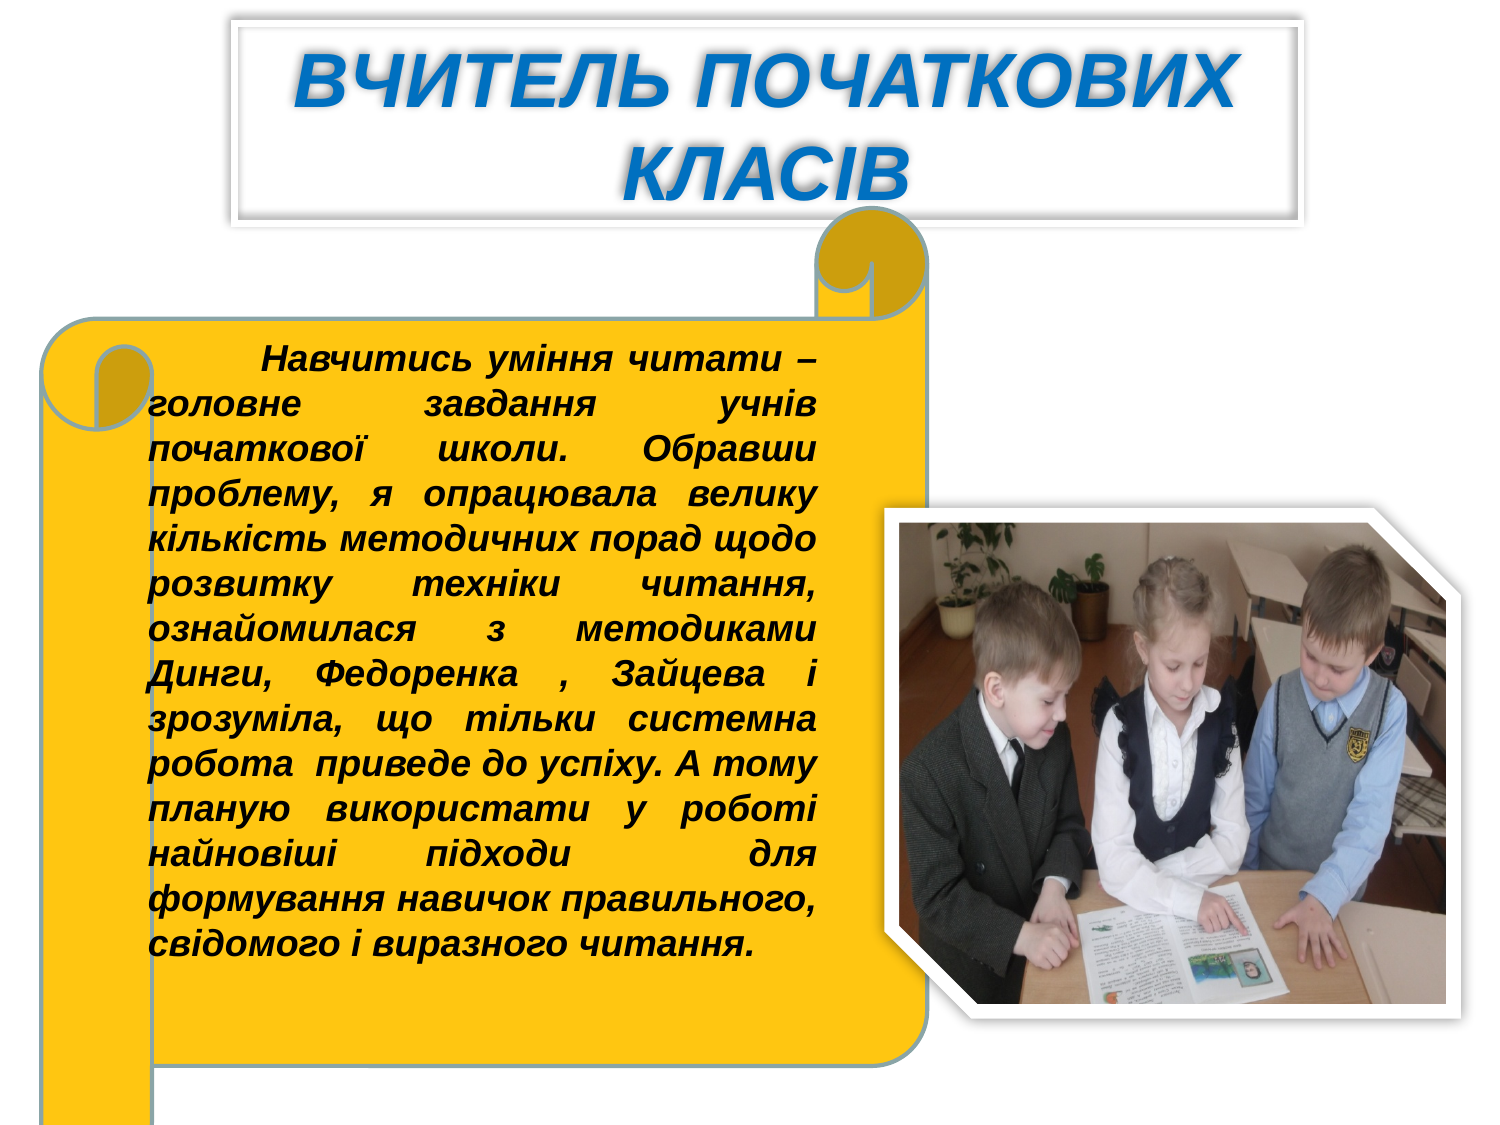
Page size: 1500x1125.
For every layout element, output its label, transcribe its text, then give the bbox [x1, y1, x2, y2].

title Вчитель початкових класів [231, 20, 1304, 227]
picture [891, 514, 1454, 1012]
list Навчитись уміння читати – головне завдання учнів початкової школи. Обравши проблему, я опрацювала велику кількість методичних порад щодо розвитку техніки читання, ознайомилася з методиками Динги, Федоренка , Зайцева і зрозуміла, що тільки системна робота приведе до успіху. А тому планую використати у роботі найновіші підходи для формування навичок правильного, свідомого і виразного читання. [76, 326, 833, 936]
text_box [39, 205, 930, 1125]
